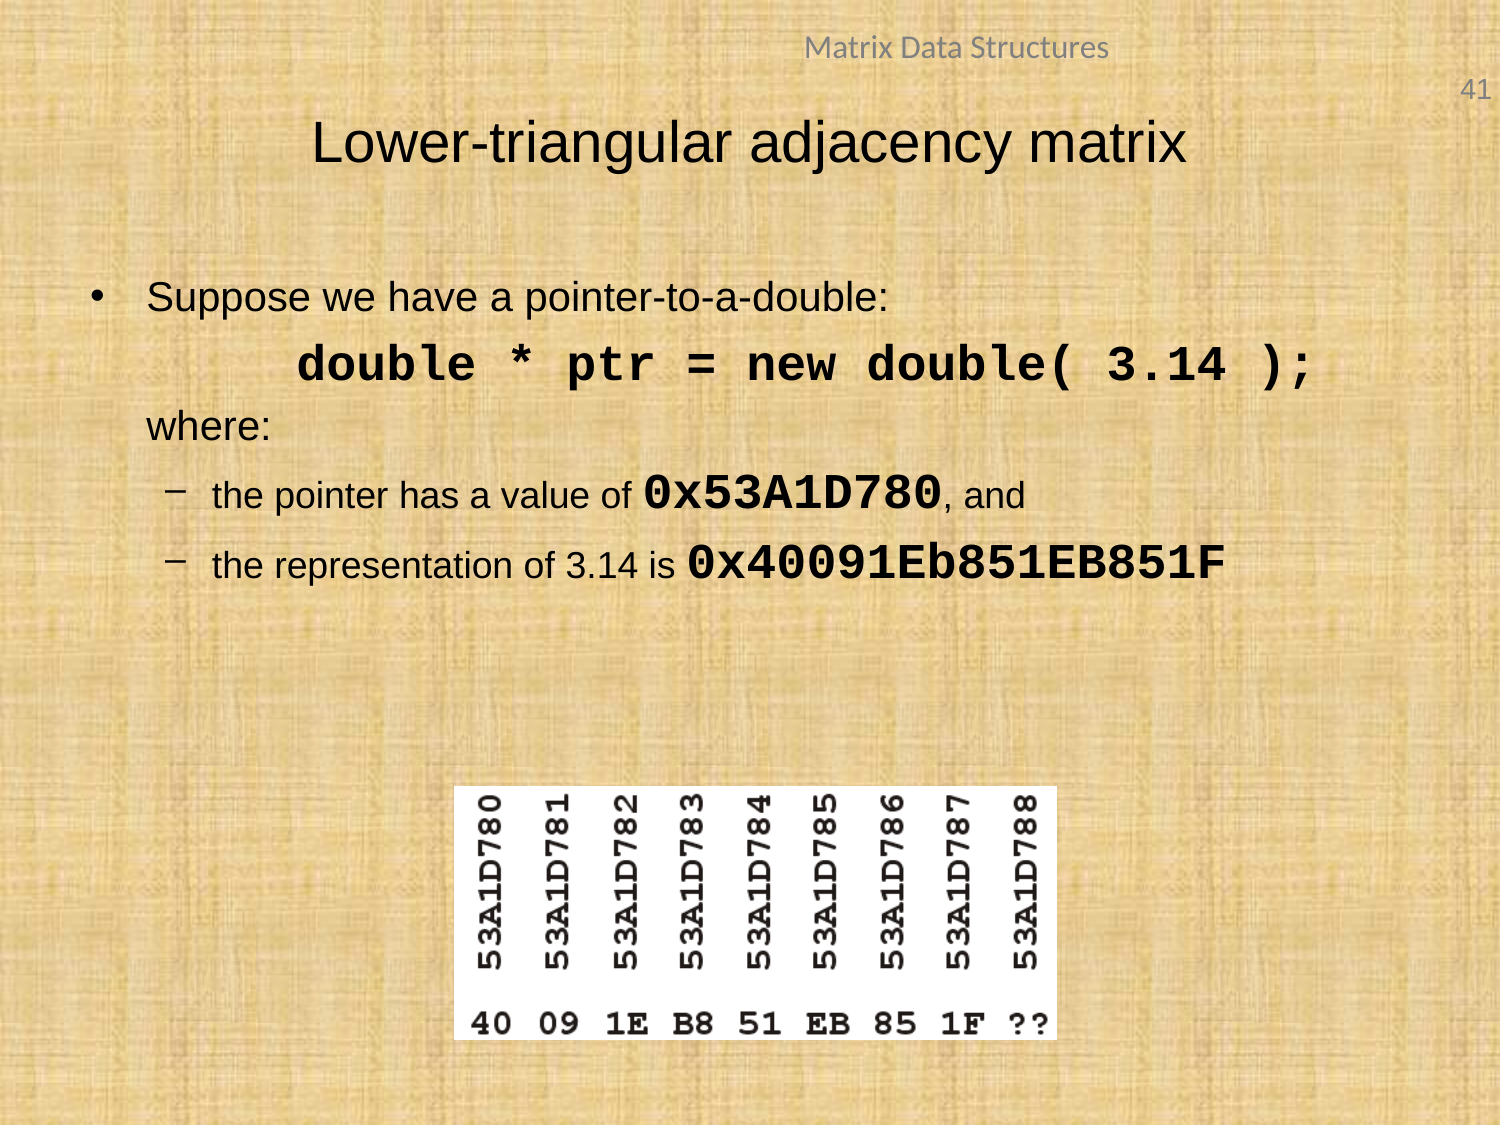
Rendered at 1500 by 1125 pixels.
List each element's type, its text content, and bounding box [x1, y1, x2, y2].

picture [0, 0, 1500, 1125]
list Suppose we have a pointer-to-a-double: double * ptr = new double( 3.14 ); where: the pointer has a value of 0x53A1D780, and the representation of 3.14 is 0x40091Eb851EB851F [74, 262, 1426, 1006]
title Lower-triangular adjacency matrix [74, 44, 1426, 233]
